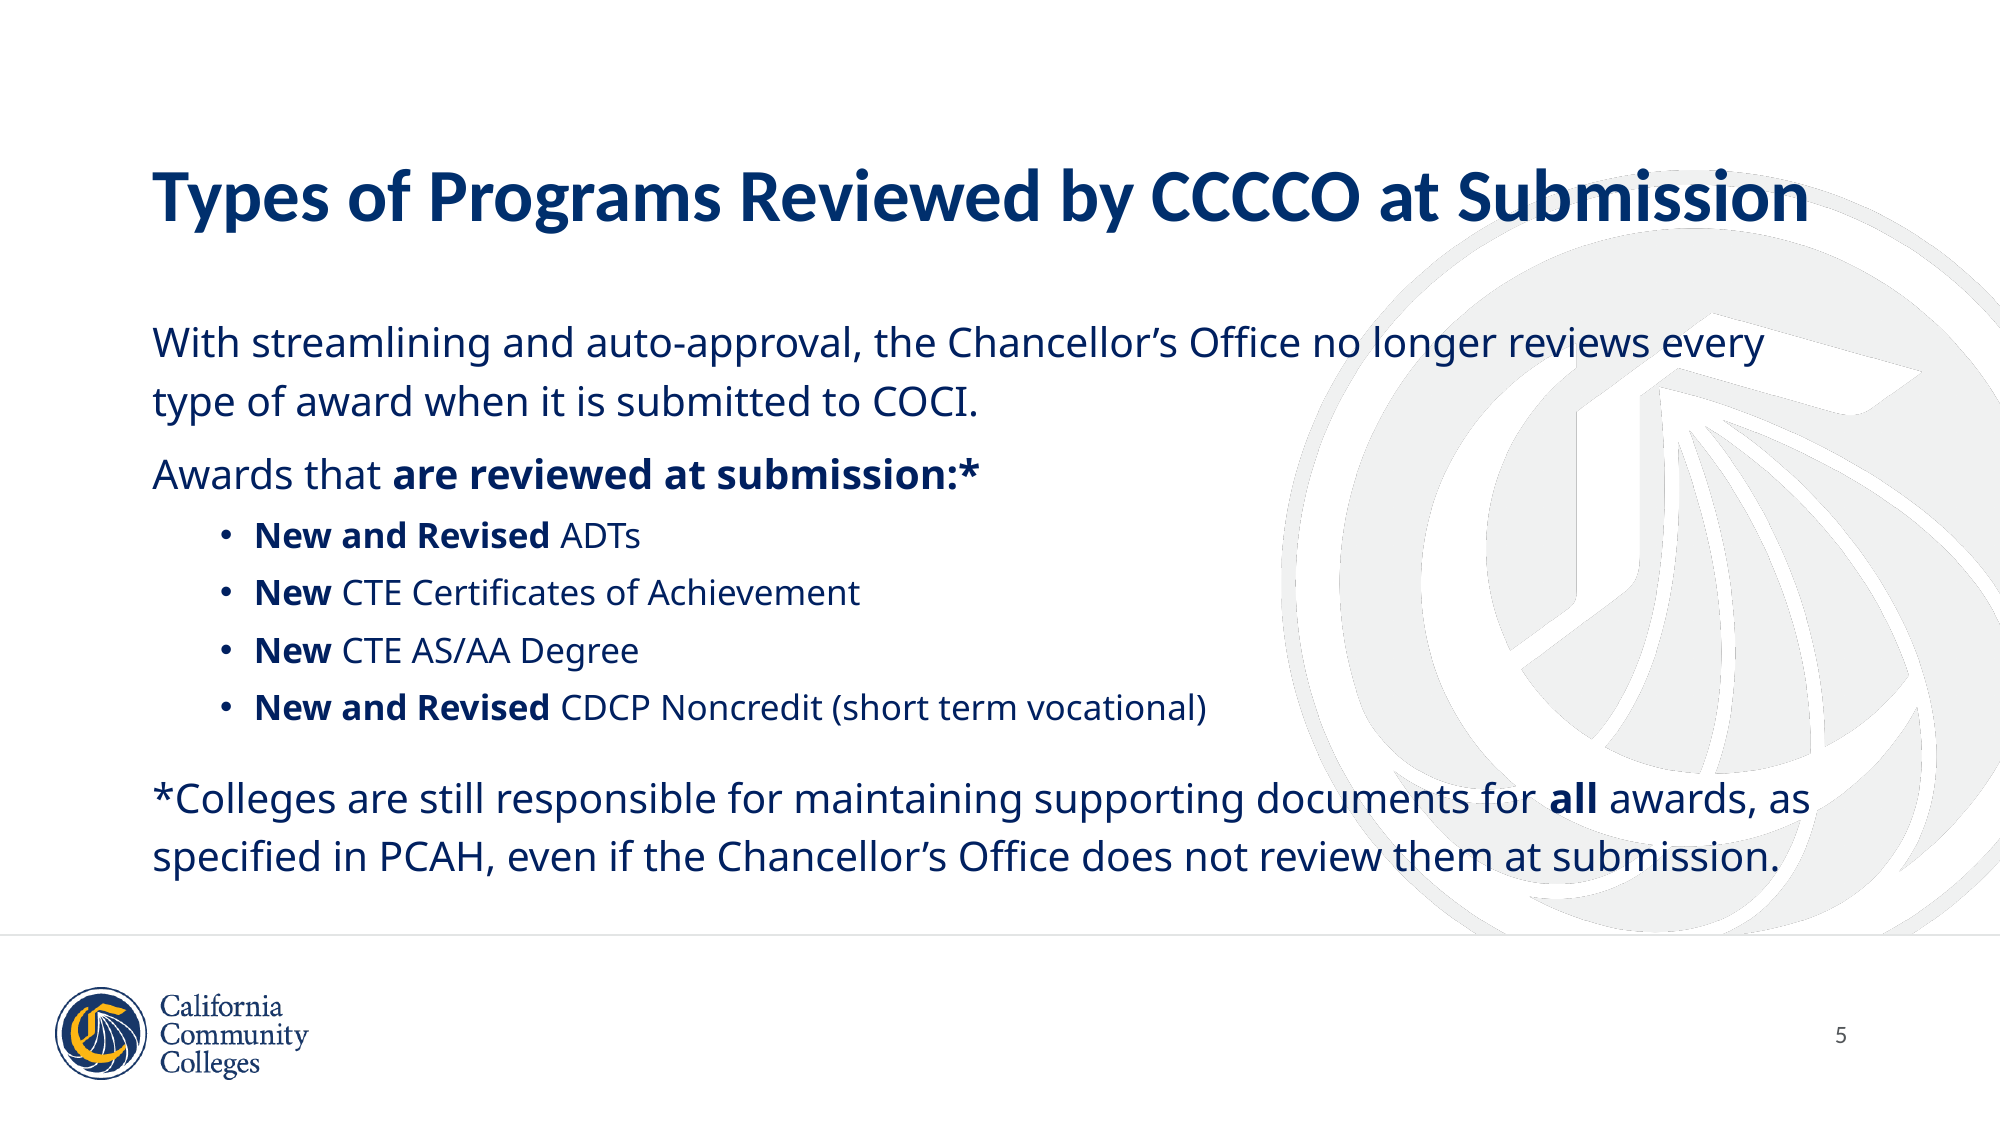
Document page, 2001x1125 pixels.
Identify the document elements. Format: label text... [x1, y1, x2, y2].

list With streamlining and auto-approval, the Chancellor’s Office no longer reviews every type of award when it is submitted to COCI. Awards that are reviewed at submission:* New and Revised ADTs New CTE Certificates of Achievement New CTE AS/AA Degree New and Revised CDCP Noncredit (short term vocational) *Colleges are still responsible for maintaining supporting documents for all awards, as specified in PCAH, even if the Chancellor’s Office does not review them at submission. [137, 299, 1863, 899]
picture [52, 984, 312, 1083]
slide_number 5 [1412, 1003, 1863, 1064]
picture [1281, 170, 2000, 934]
title Types of Programs Reviewed by CCCCO at Submission [137, 59, 1863, 278]
